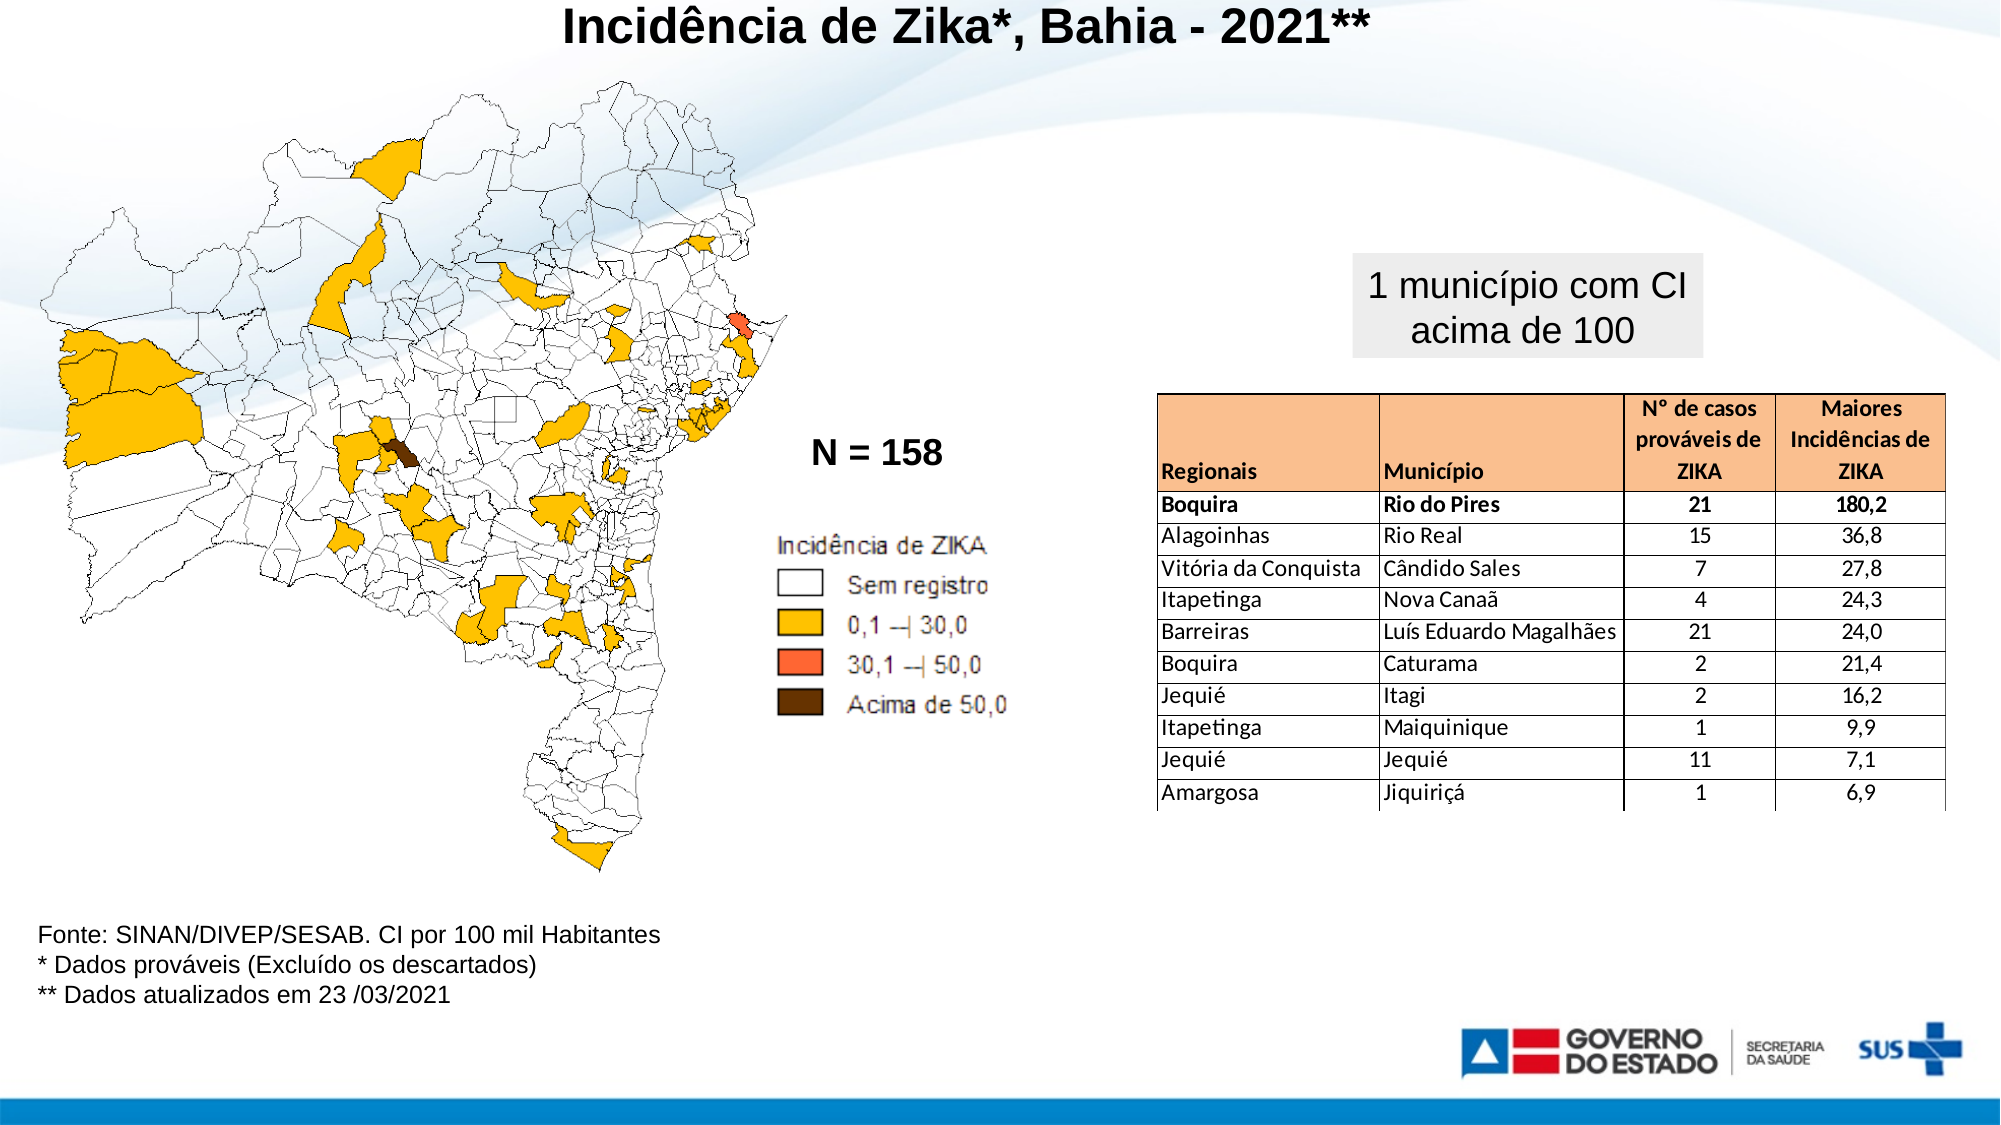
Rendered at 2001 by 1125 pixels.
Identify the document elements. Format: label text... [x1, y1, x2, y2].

text_box N = 158 [874, 420, 1009, 481]
text_box Fonte: SINAN/DIVEP/SESAB. CI por 100 mil Habitantes * Dados prováveis (Excluído os descartados) ** Dados atualizados em 23 /03/2021 [22, 911, 1023, 1016]
picture [0, 0, 2000, 1101]
text_box Incidência de Zika*, Bahia - 2021** [547, 0, 1387, 61]
text_box 1 município com CI acima de 100 [1352, 253, 1704, 358]
